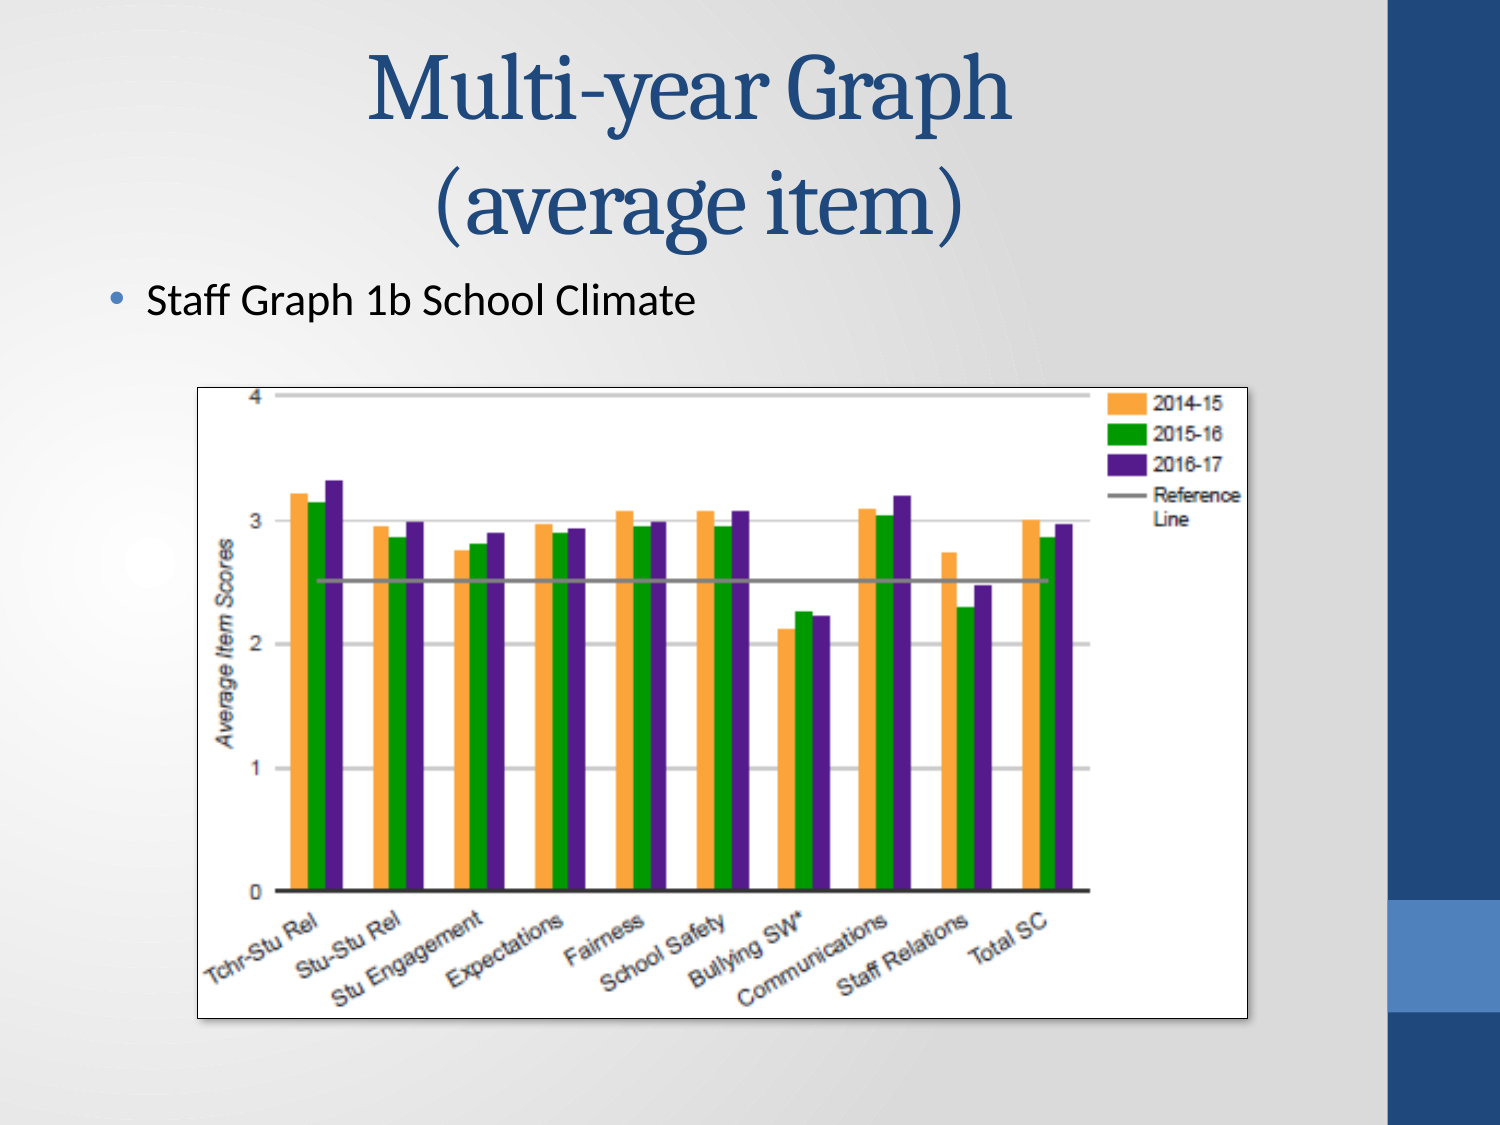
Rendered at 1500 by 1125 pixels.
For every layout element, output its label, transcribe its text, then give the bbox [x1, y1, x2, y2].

picture [196, 386, 1248, 1019]
title Multi-year Graph (average item) [75, 45, 1325, 233]
list Staff Graph 1b School Climate [75, 262, 1325, 1050]
